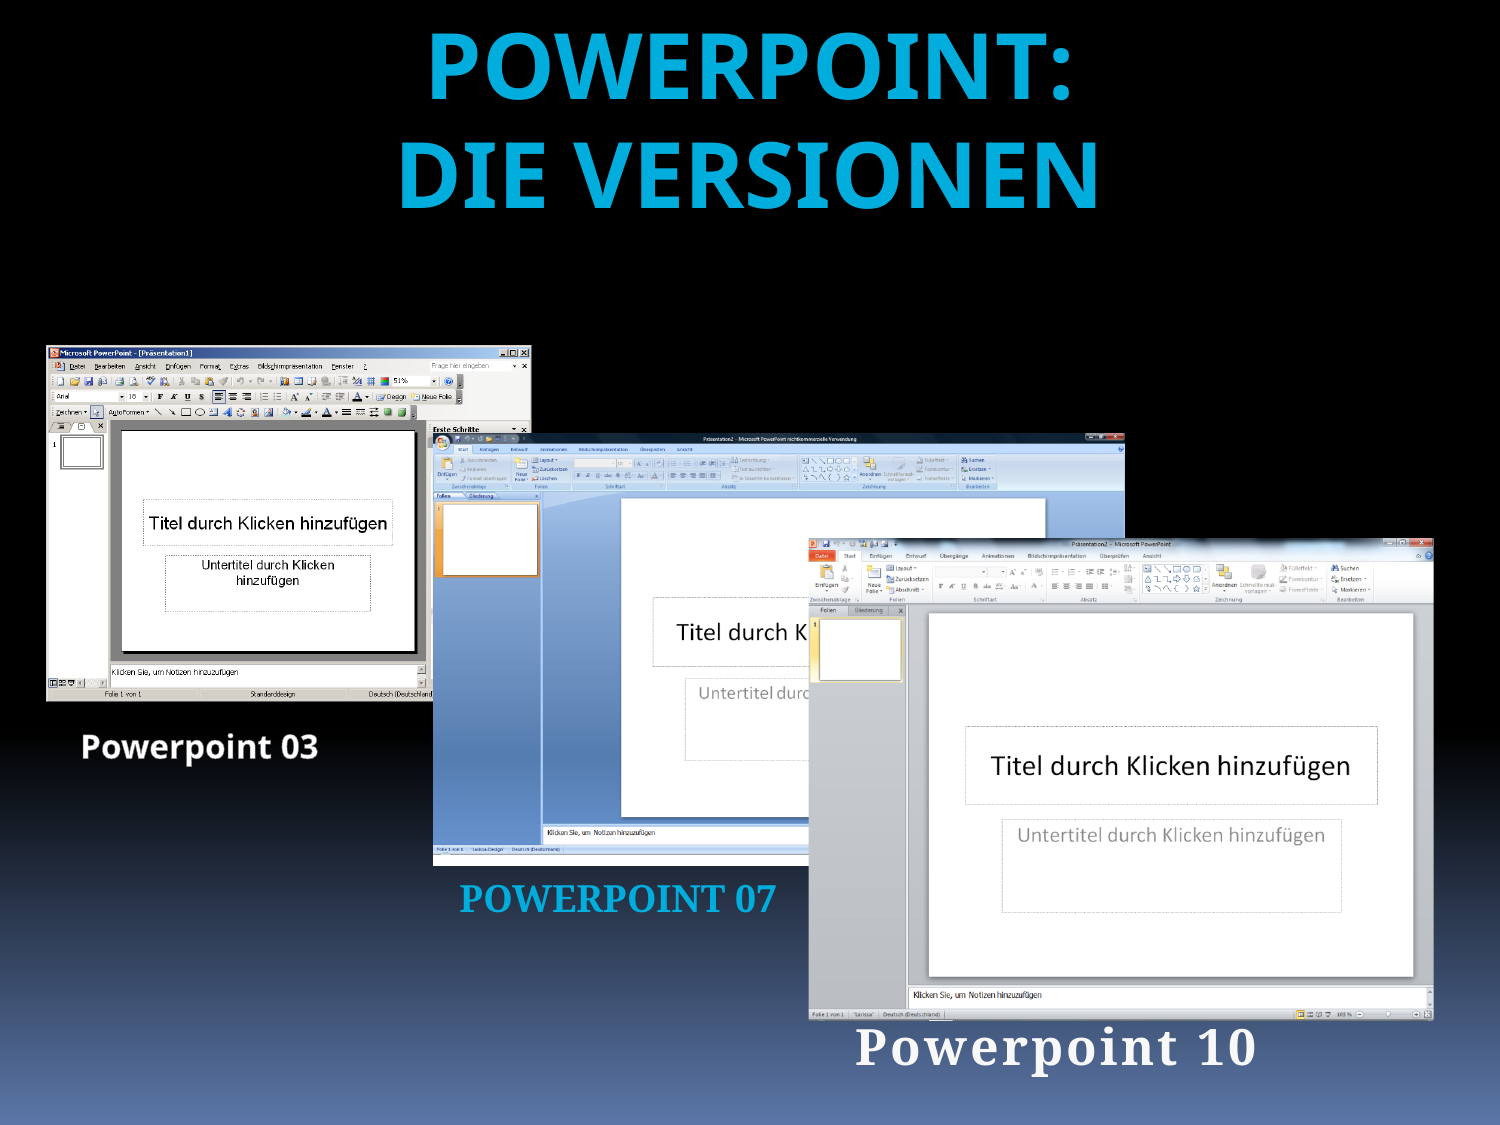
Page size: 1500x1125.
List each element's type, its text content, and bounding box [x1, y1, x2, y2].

text_box PowerPoint: Die Versionen [0, 0, 1500, 235]
text_box Powerpoint 03 [65, 717, 334, 773]
text_box Powerpoint 07 [444, 877, 793, 927]
picture [46, 345, 533, 703]
picture [433, 433, 1126, 867]
picture [808, 538, 1435, 1021]
text_box Powerpoint 10 [841, 1030, 1272, 1083]
